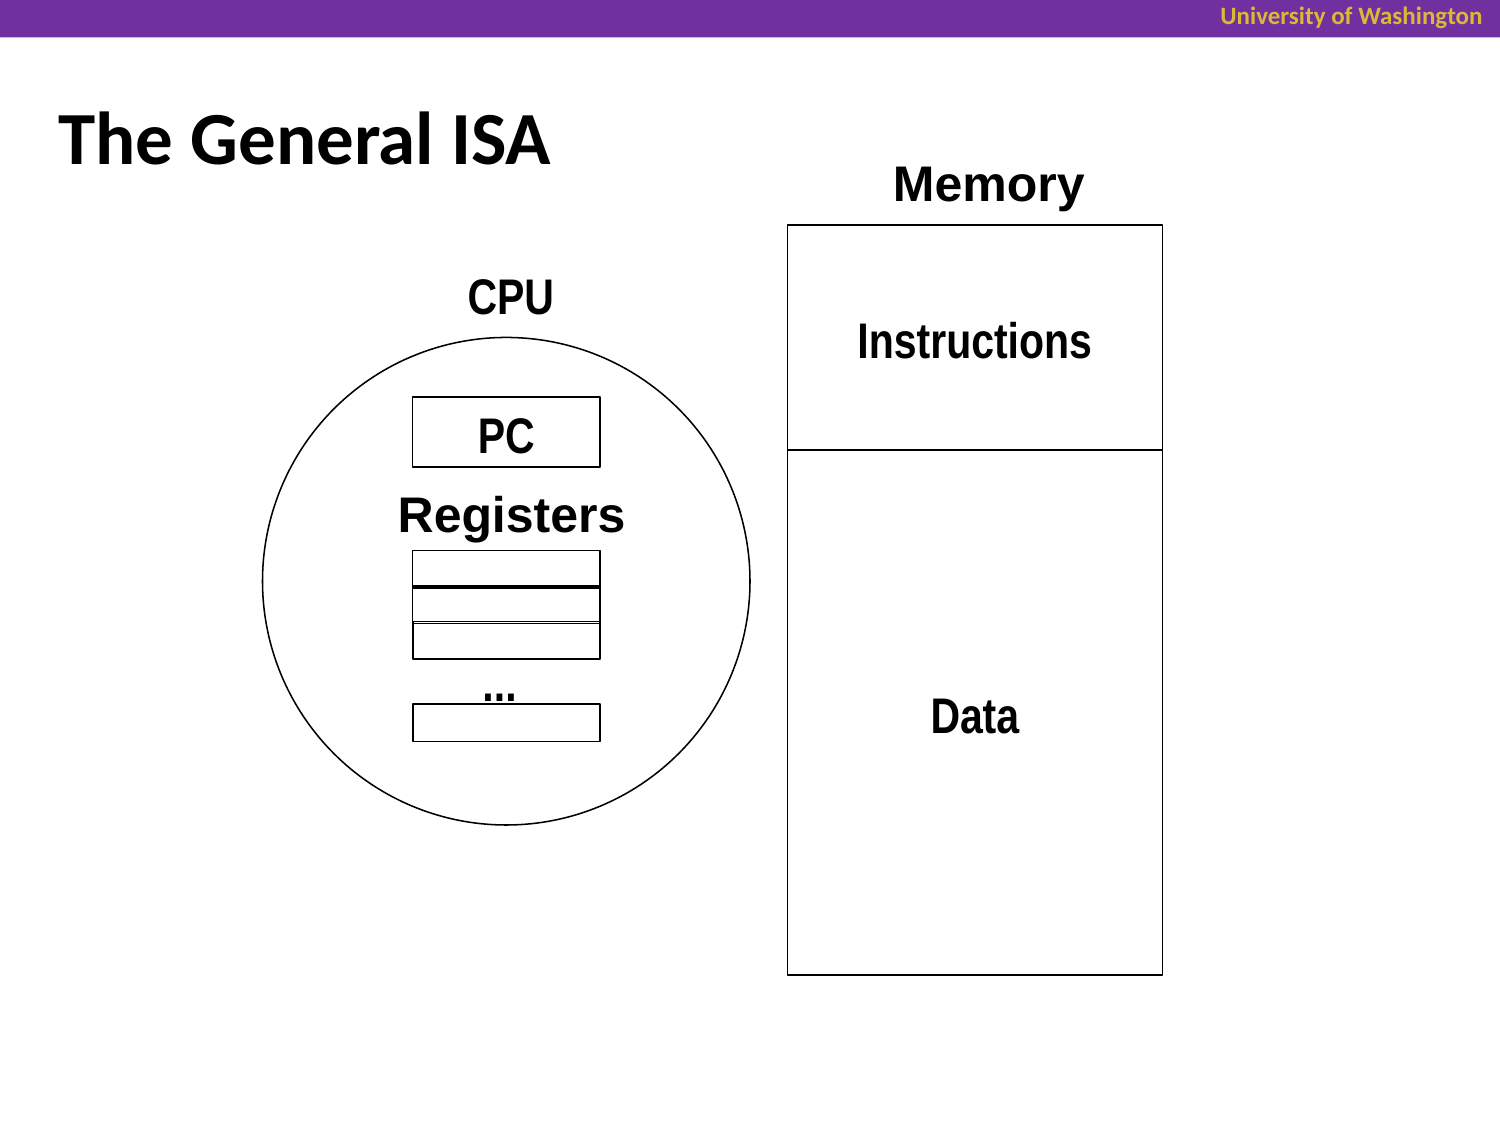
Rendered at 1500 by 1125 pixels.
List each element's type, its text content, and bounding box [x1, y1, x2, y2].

text_box Memory [878, 141, 1052, 199]
text_box Instructions [787, 224, 1163, 449]
title The General ISA [58, 71, 1438, 197]
text_box [262, 337, 751, 826]
text_box [412, 621, 601, 659]
text_box [412, 550, 600, 585]
text_box PC [412, 396, 600, 468]
text_box Registers [382, 472, 571, 530]
text_box CPU [452, 254, 562, 311]
text_box Data [787, 449, 1163, 975]
text_box ... [467, 641, 529, 699]
text_box [412, 704, 601, 742]
text_box [412, 585, 600, 621]
